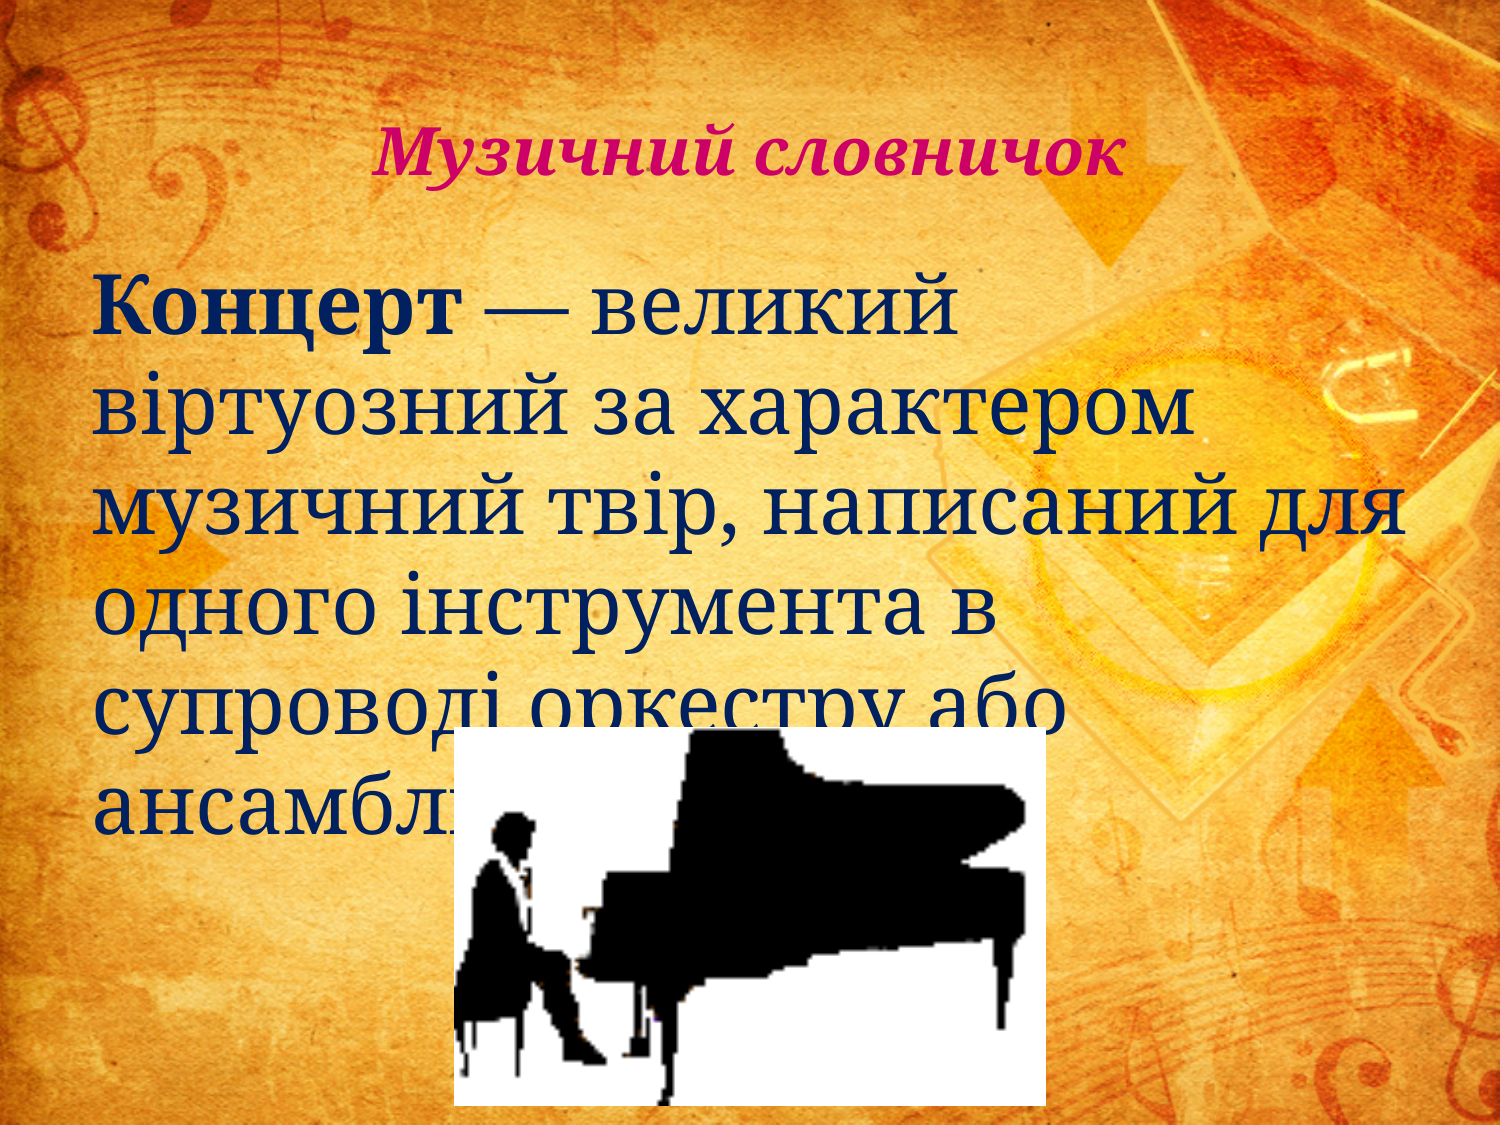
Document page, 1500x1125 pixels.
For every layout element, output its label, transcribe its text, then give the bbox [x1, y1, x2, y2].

text_box Концерт — великий віртуозний за характером музичний твір, написаний для одного інструмента в супроводі оркестру або ансамблю. [76, 243, 1436, 859]
text_box Музичний словничок [301, 101, 1199, 197]
picture [0, 0, 1500, 1125]
